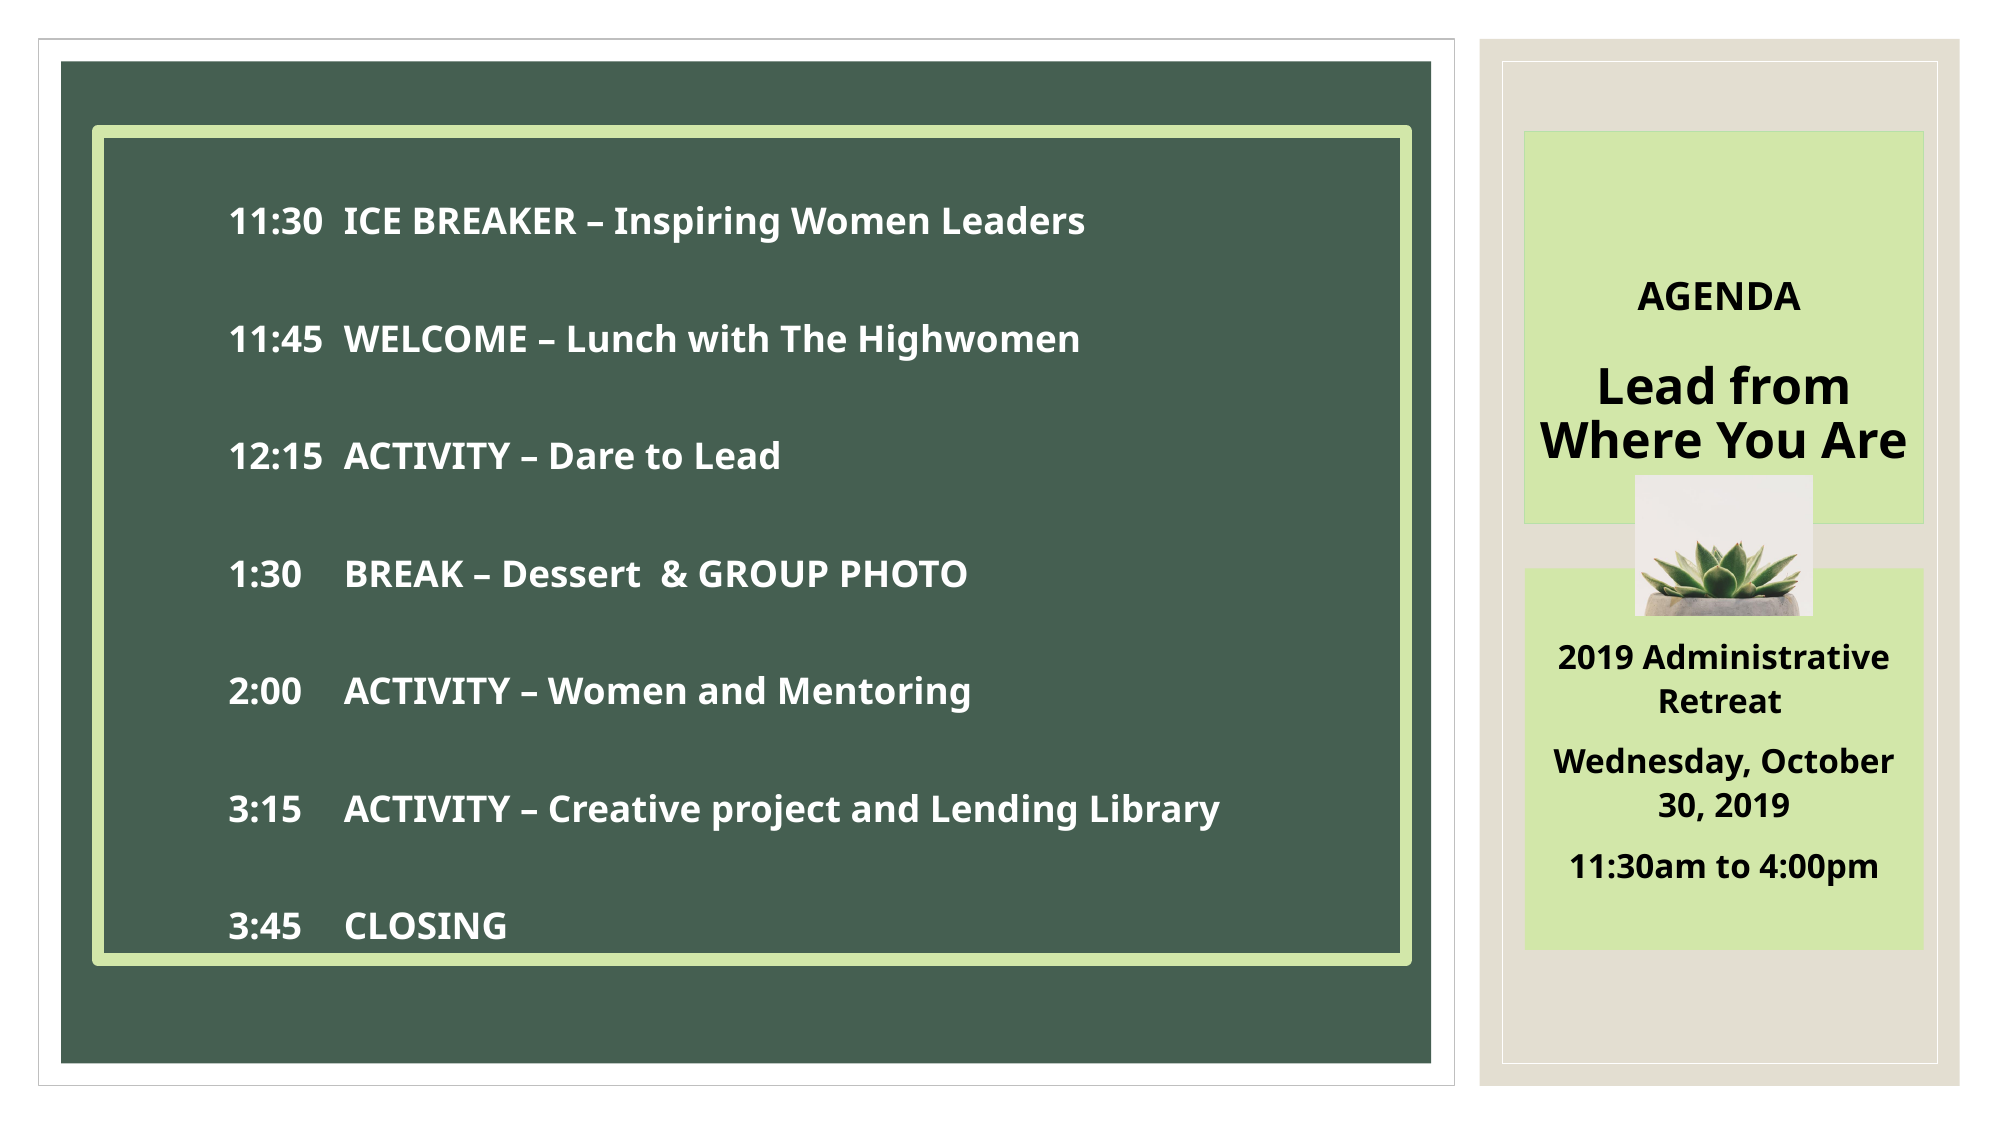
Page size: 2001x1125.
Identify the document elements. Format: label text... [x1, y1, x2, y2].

title AGENDA Lead from Where You Are [1524, 131, 1924, 524]
list 11:30 ICE BREAKER – Inspiring Women Leaders 11:45 WELCOME – Lunch with The Highwomen 12:15 ACTIVITY – Dare to Lead 1:30 BREAK – Dessert & GROUP PHOTO 2:00 ACTIVITY – Women and Mentoring 3:15 ACTIVITY – Creative project and Lending Library 3:45 CLOSING [97, 131, 1407, 960]
list 2019 Administrative Retreat Wednesday, October 30, 2019 11:30am to 4:00pm [1524, 568, 1924, 950]
picture [1635, 475, 1813, 616]
